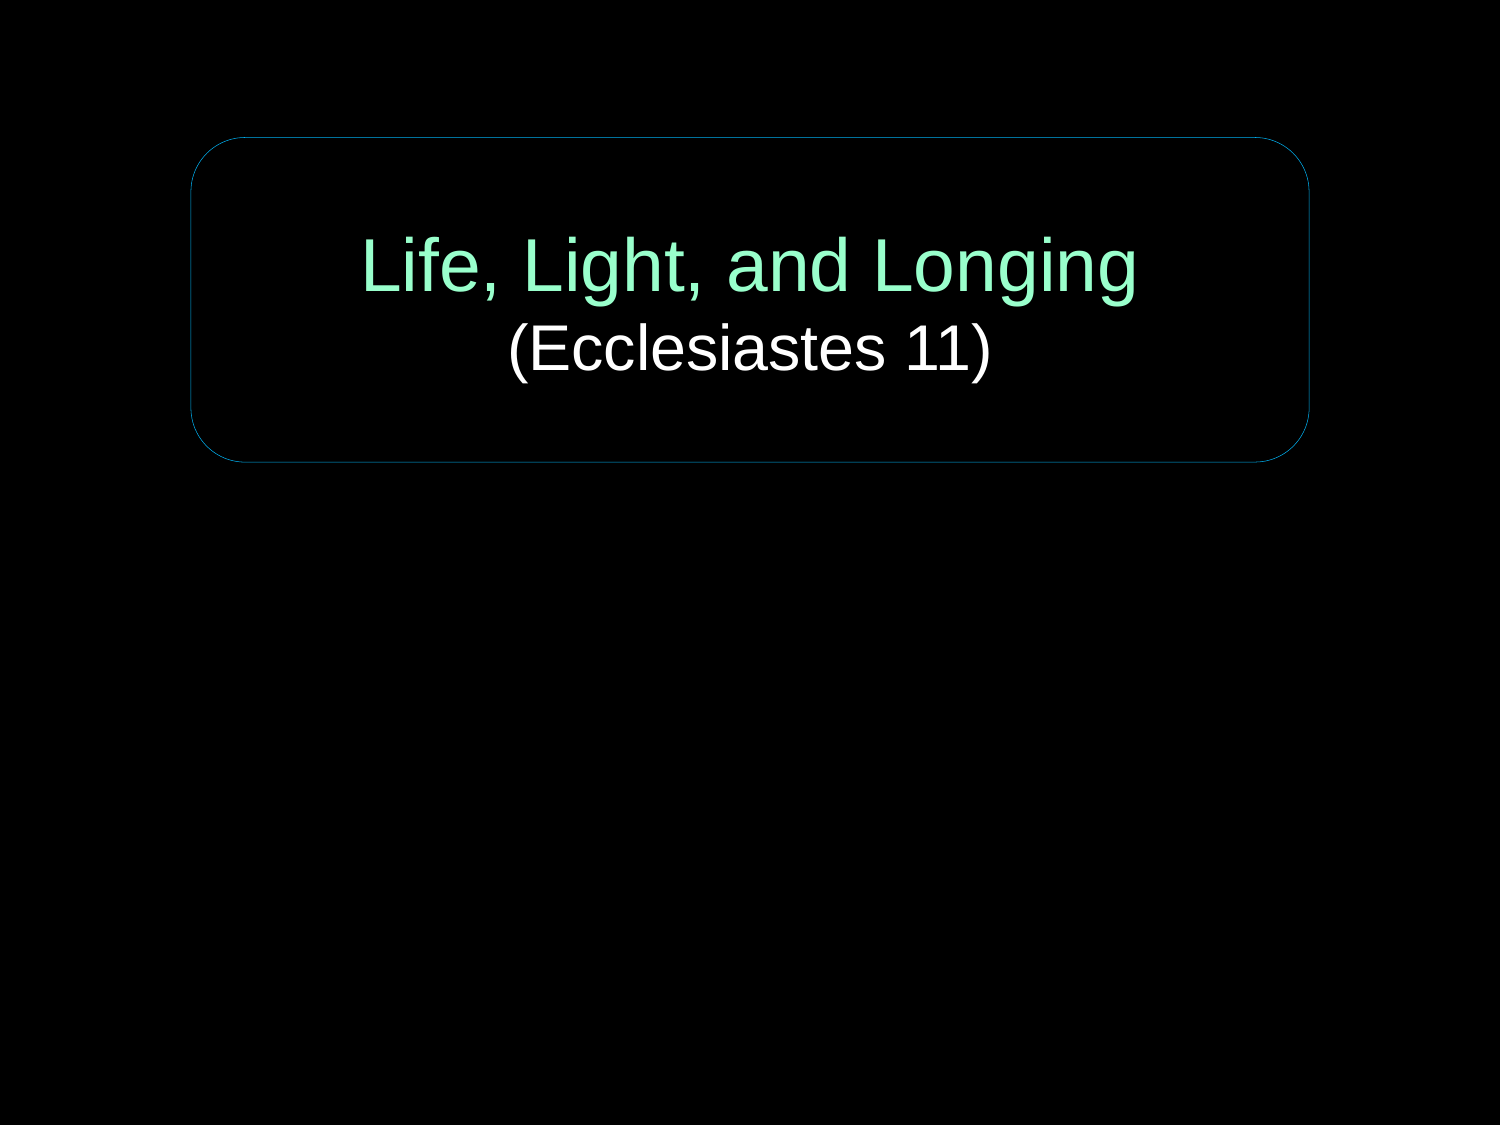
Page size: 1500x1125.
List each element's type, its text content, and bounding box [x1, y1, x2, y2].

text_box Life, Light, and Longing (Ecclesiastes 11) [190, 137, 1310, 463]
